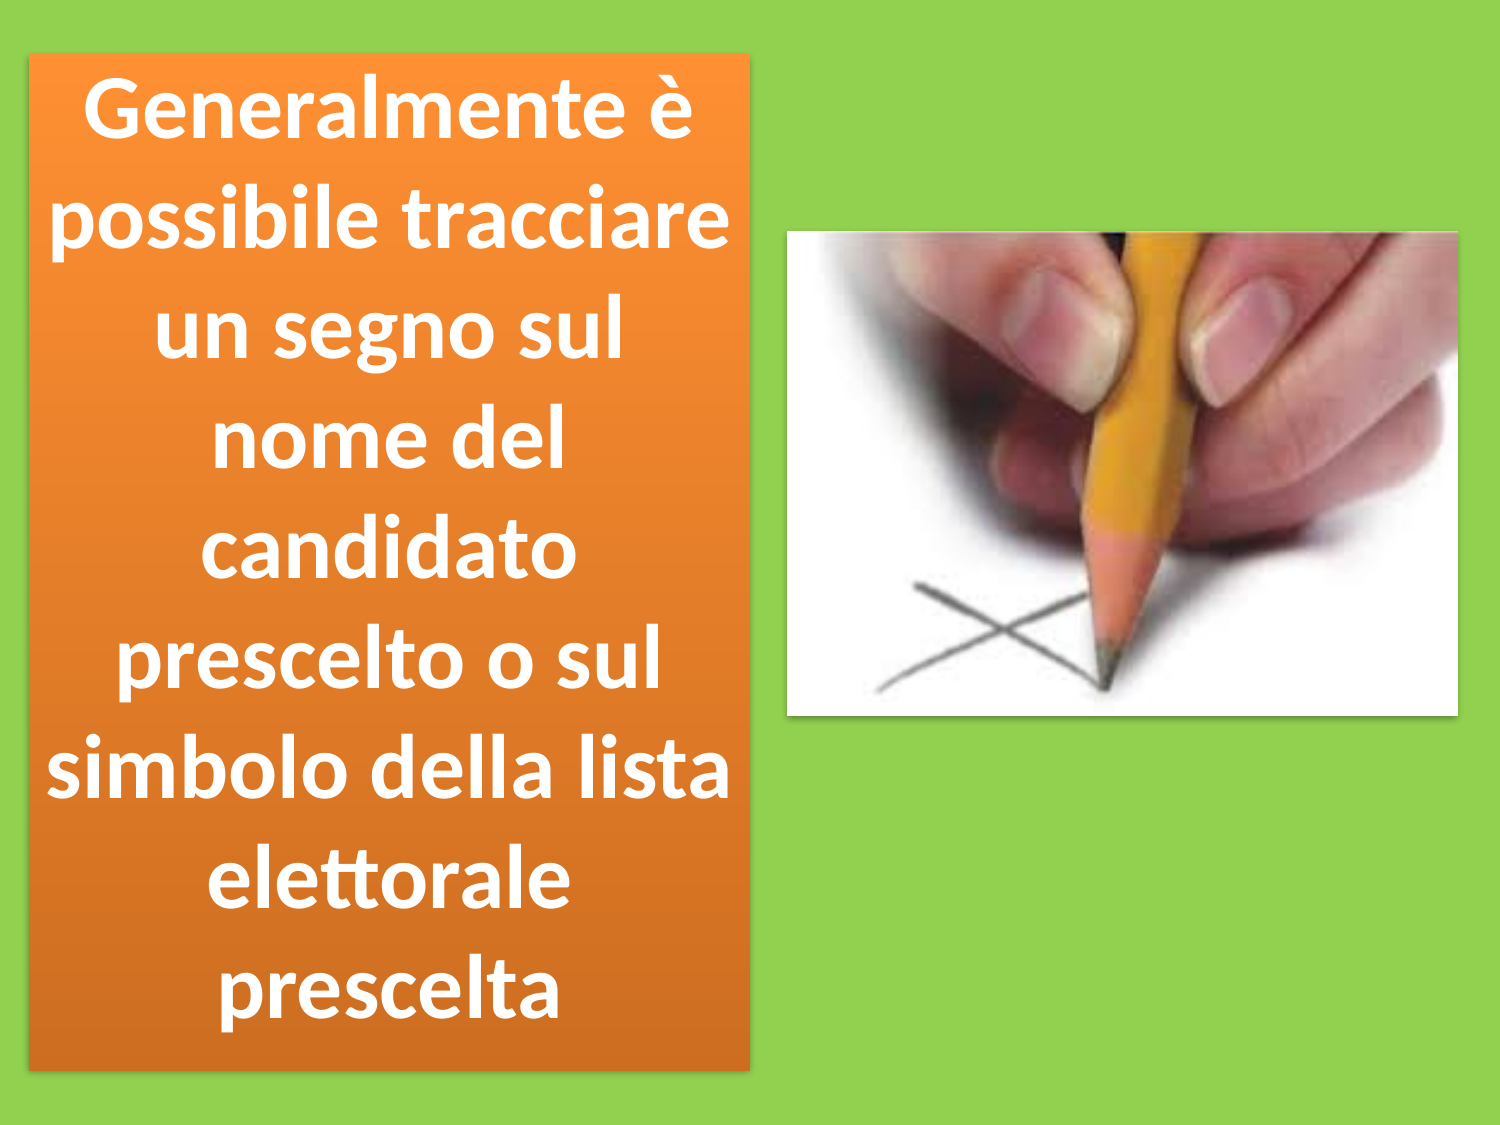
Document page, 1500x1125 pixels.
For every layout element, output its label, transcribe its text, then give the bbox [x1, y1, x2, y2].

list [787, 231, 1458, 717]
list Generalmente è possibile tracciare un segno sul nome del candidato prescelto o sul simbolo della lista elettorale prescelta [29, 54, 750, 1071]
